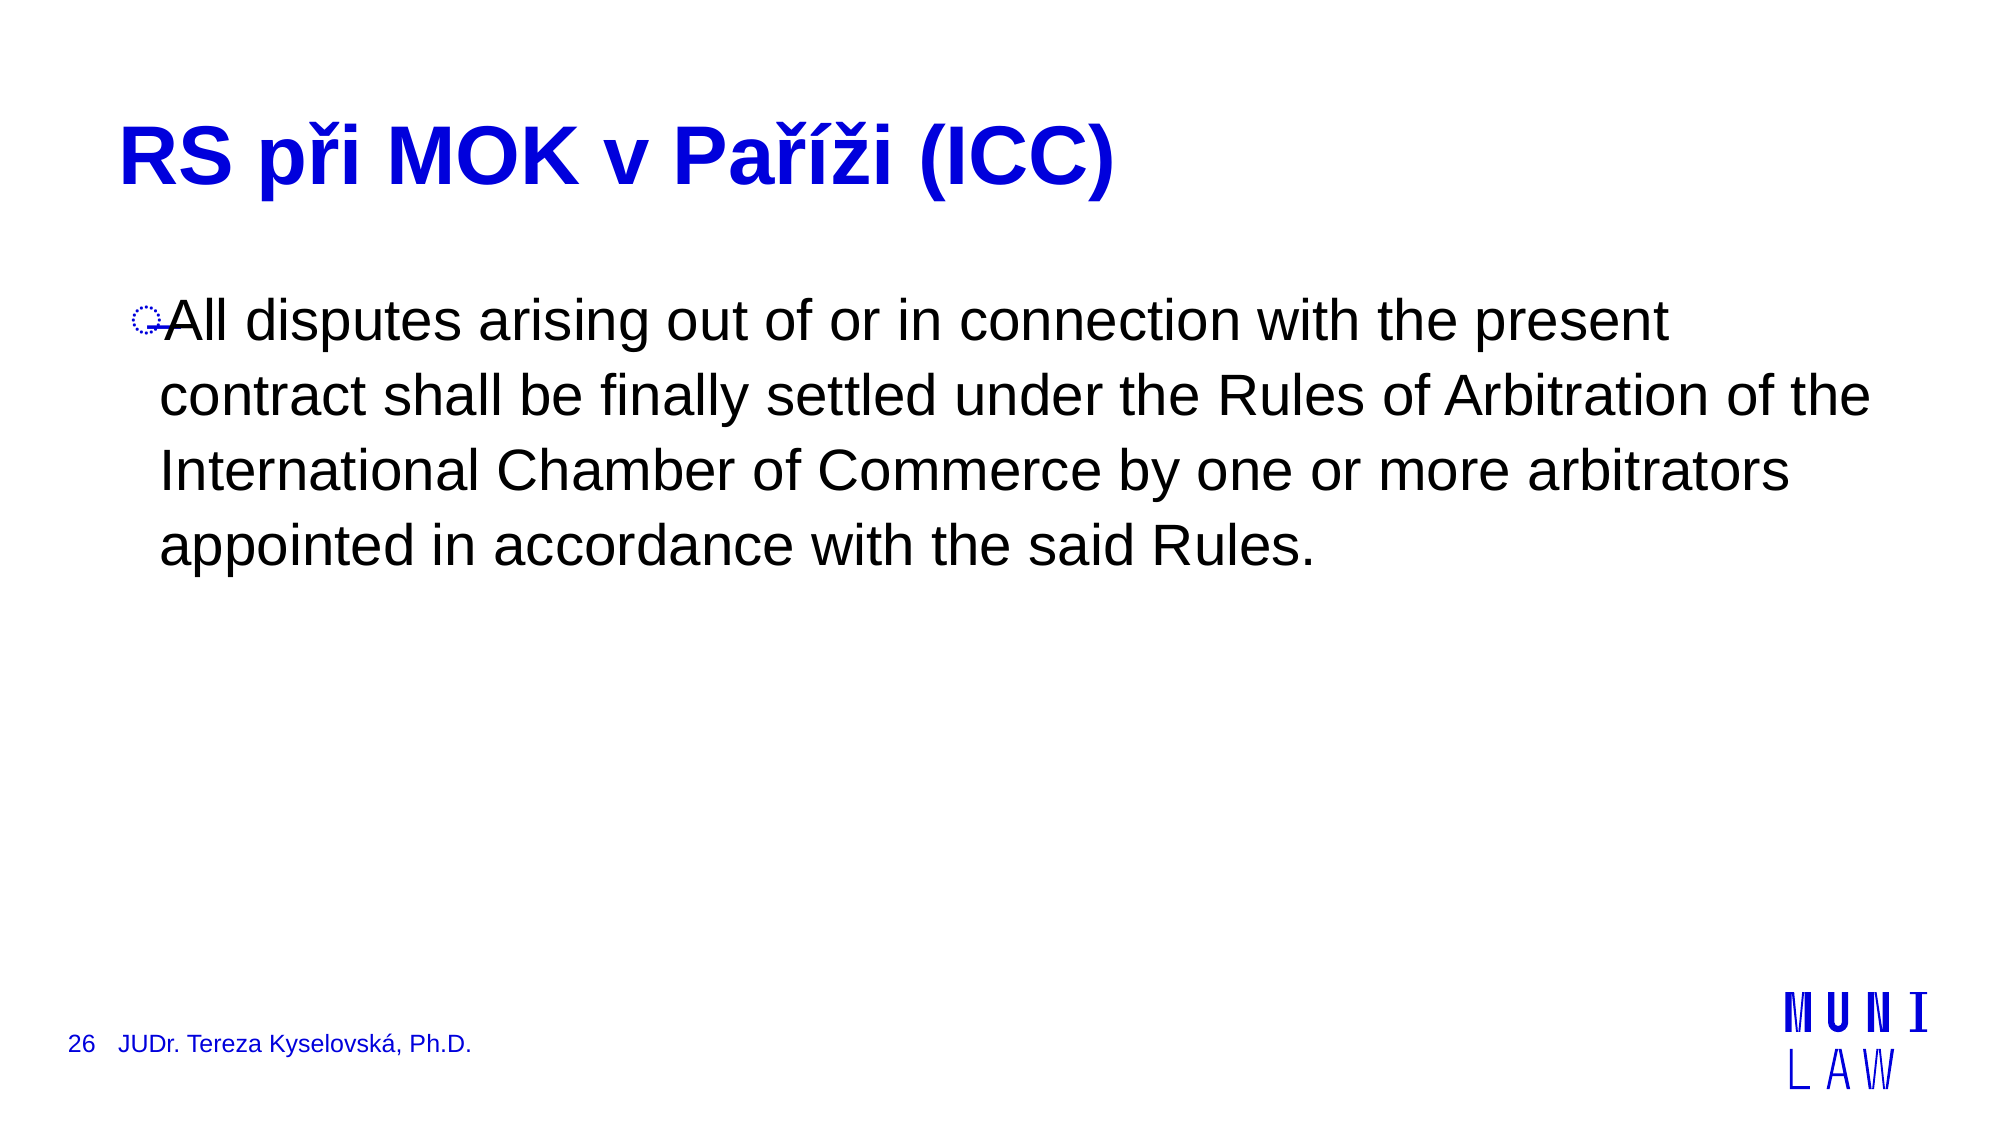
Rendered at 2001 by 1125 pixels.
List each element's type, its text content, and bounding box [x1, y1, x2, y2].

list All disputes arising out of or in connection with the present contract shall be finally settled under the Rules of Arbitration of the International Chamber of Commerce by one or more arbitrators appointed in accordance with the said Rules. [118, 277, 1883, 957]
slide_number 26 [67, 1021, 110, 1063]
title RS při MOK v Paříži (ICC) [118, 118, 1883, 193]
footer JUDr. Tereza Kyselovská, Ph.D. [118, 1021, 1418, 1063]
